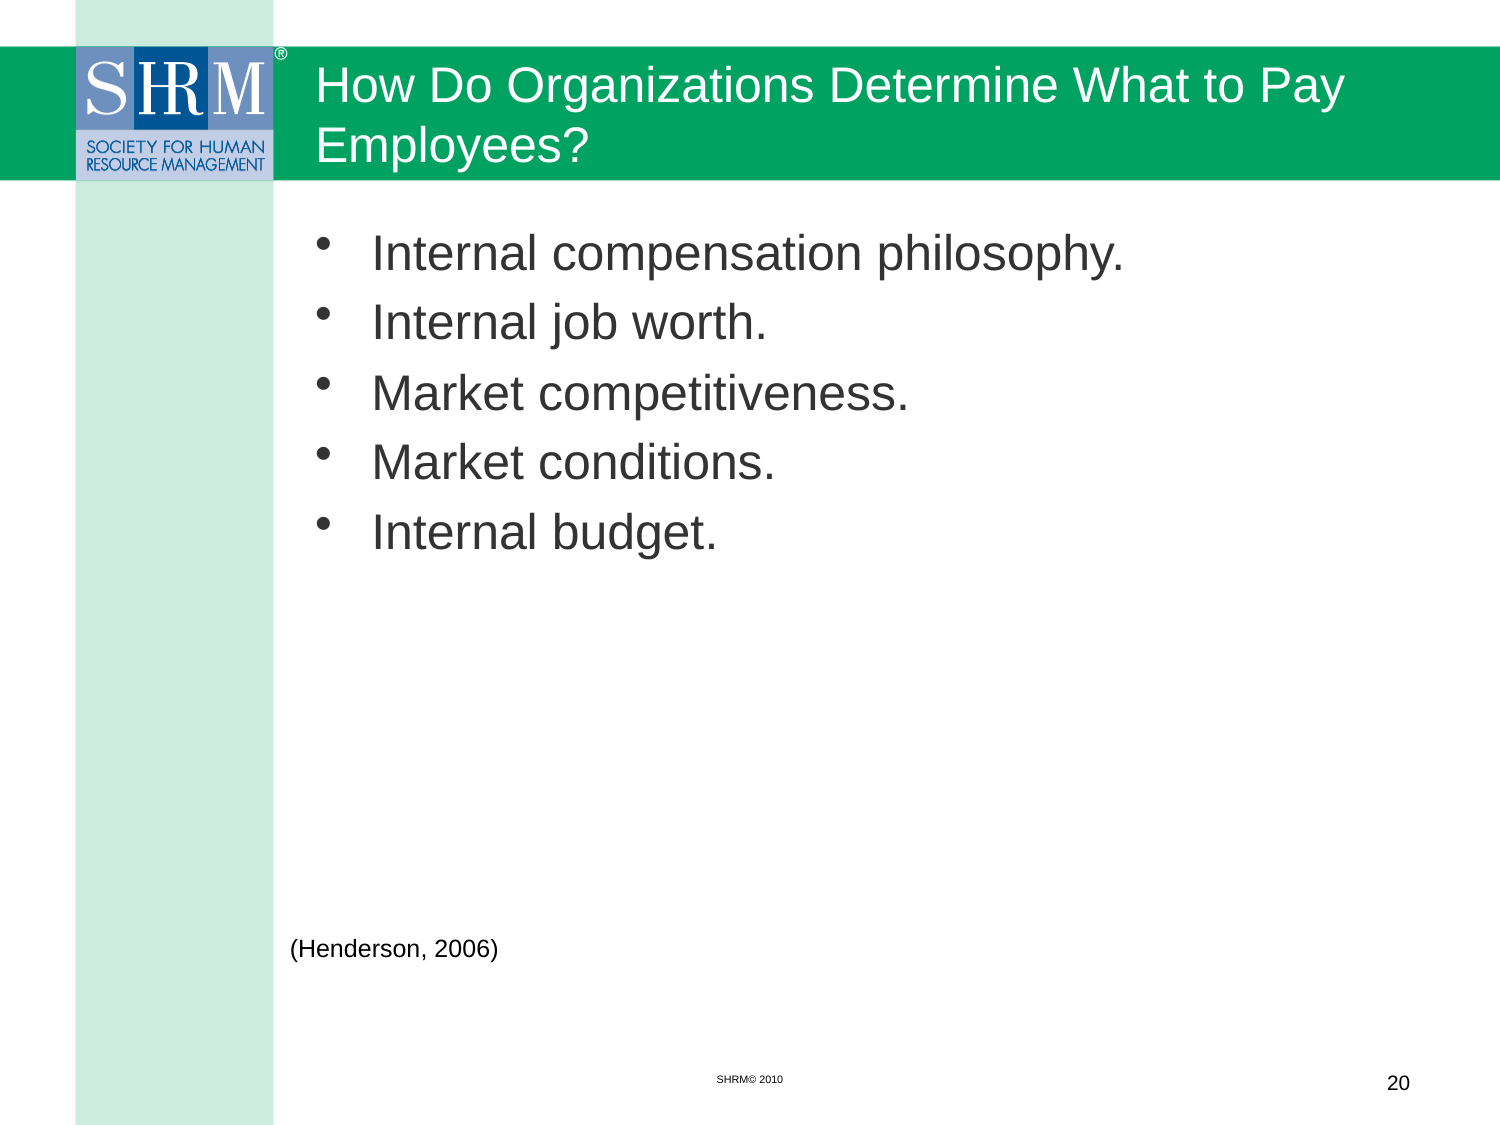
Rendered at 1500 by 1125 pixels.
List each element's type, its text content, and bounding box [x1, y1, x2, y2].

picture [0, 0, 1500, 1125]
slide_number 20 [1074, 1062, 1426, 1103]
list Internal compensation philosophy. Internal job worth. Market competitiveness. Market conditions. Internal budget. [299, 212, 1426, 1006]
footer SHRM© 2010 [512, 1062, 988, 1103]
title How Do Organizations Determine What to Pay Employees? [299, 74, 1426, 151]
text_box (Henderson, 2006) [274, 924, 1025, 970]
